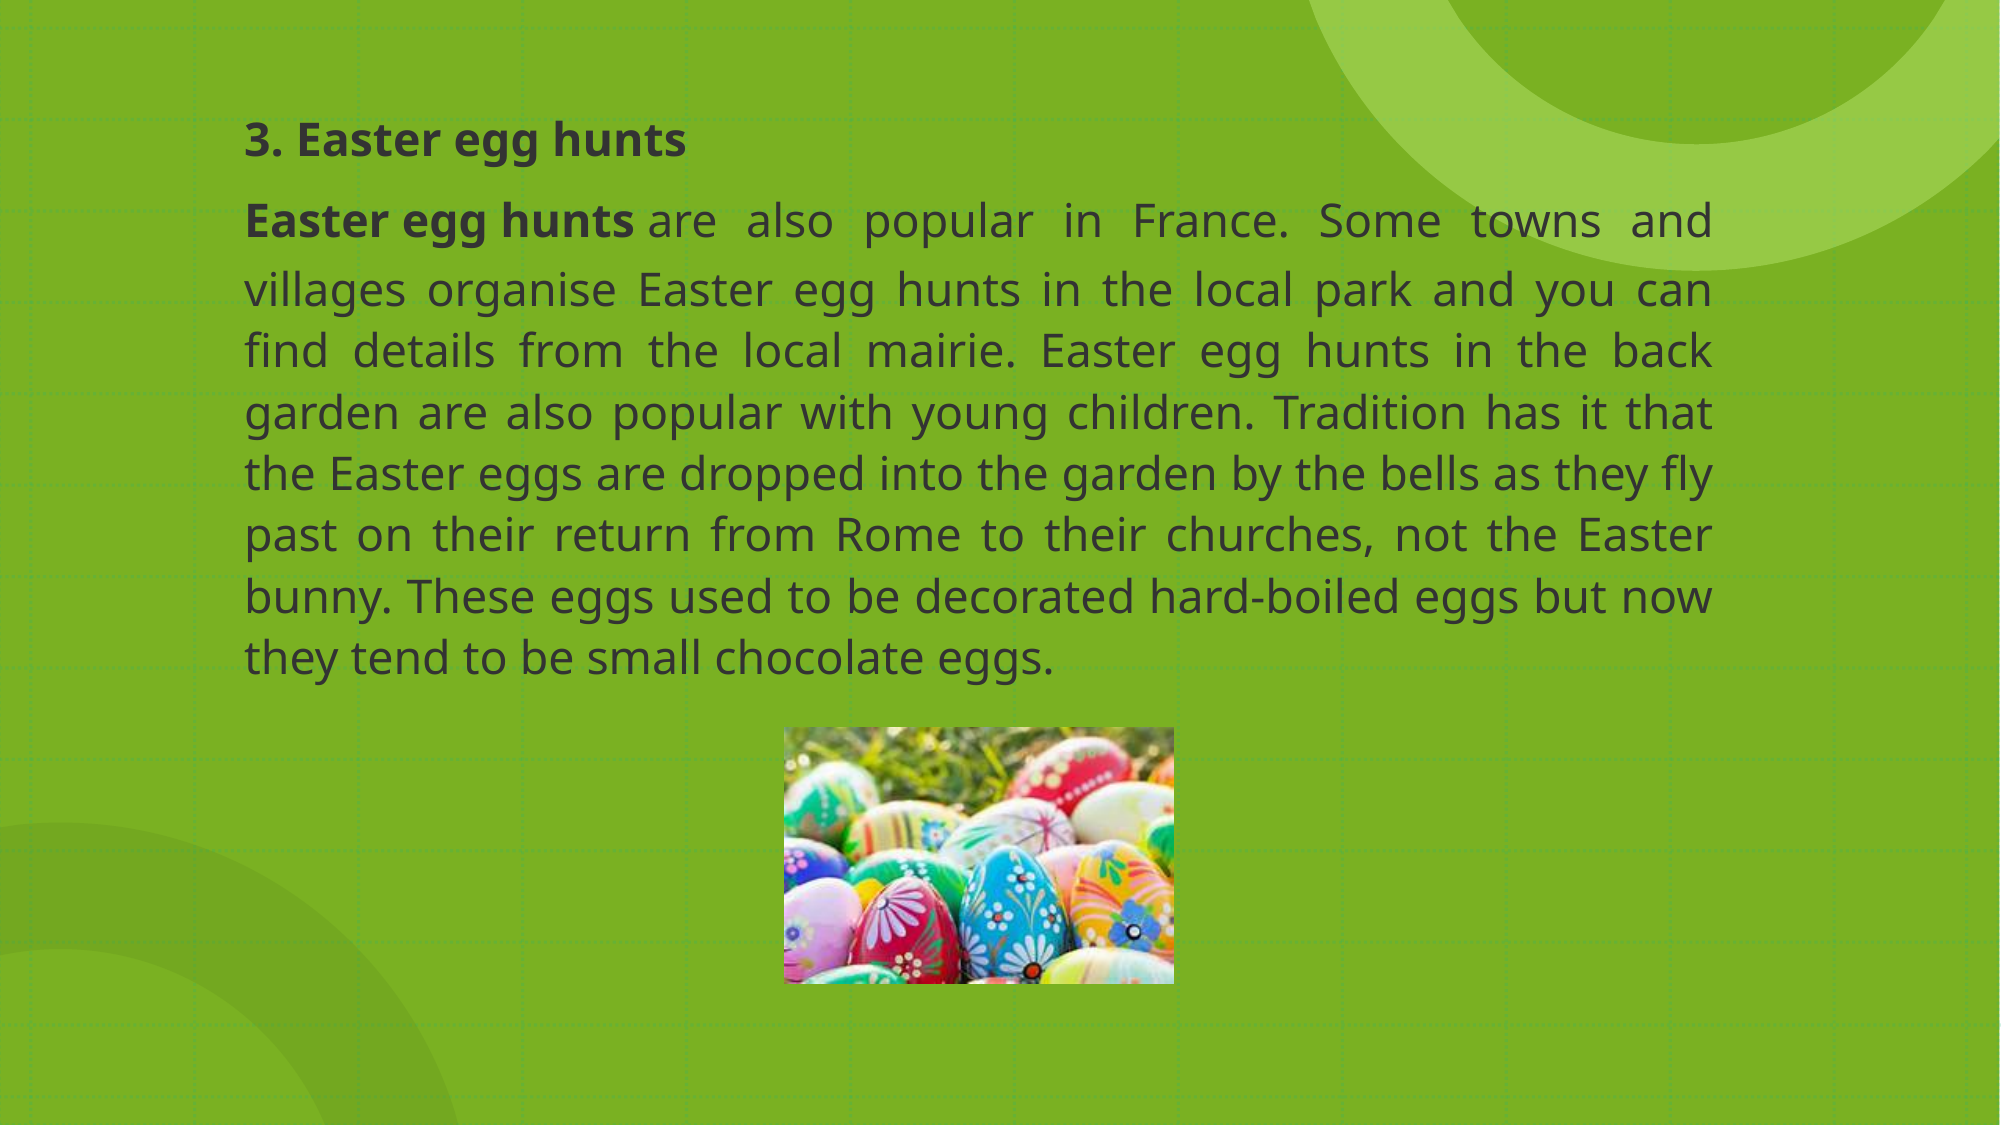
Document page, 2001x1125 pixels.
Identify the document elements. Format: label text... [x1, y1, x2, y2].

picture [784, 727, 1174, 984]
subtitle 3. Easter egg hunts Easter egg hunts are also popular in France. Some towns and villages organise Easter egg hunts in the local park and you can find details from the local mairie. Easter egg hunts in the back garden are also popular with young children. Tradition has it that the Easter eggs are dropped into the garden by the bells as they fly past on their return from Rome to their churches, not the Easter bunny. These eggs used to be decorated hard-boiled eggs but now they tend to be small chocolate eggs. [229, 96, 1730, 701]
